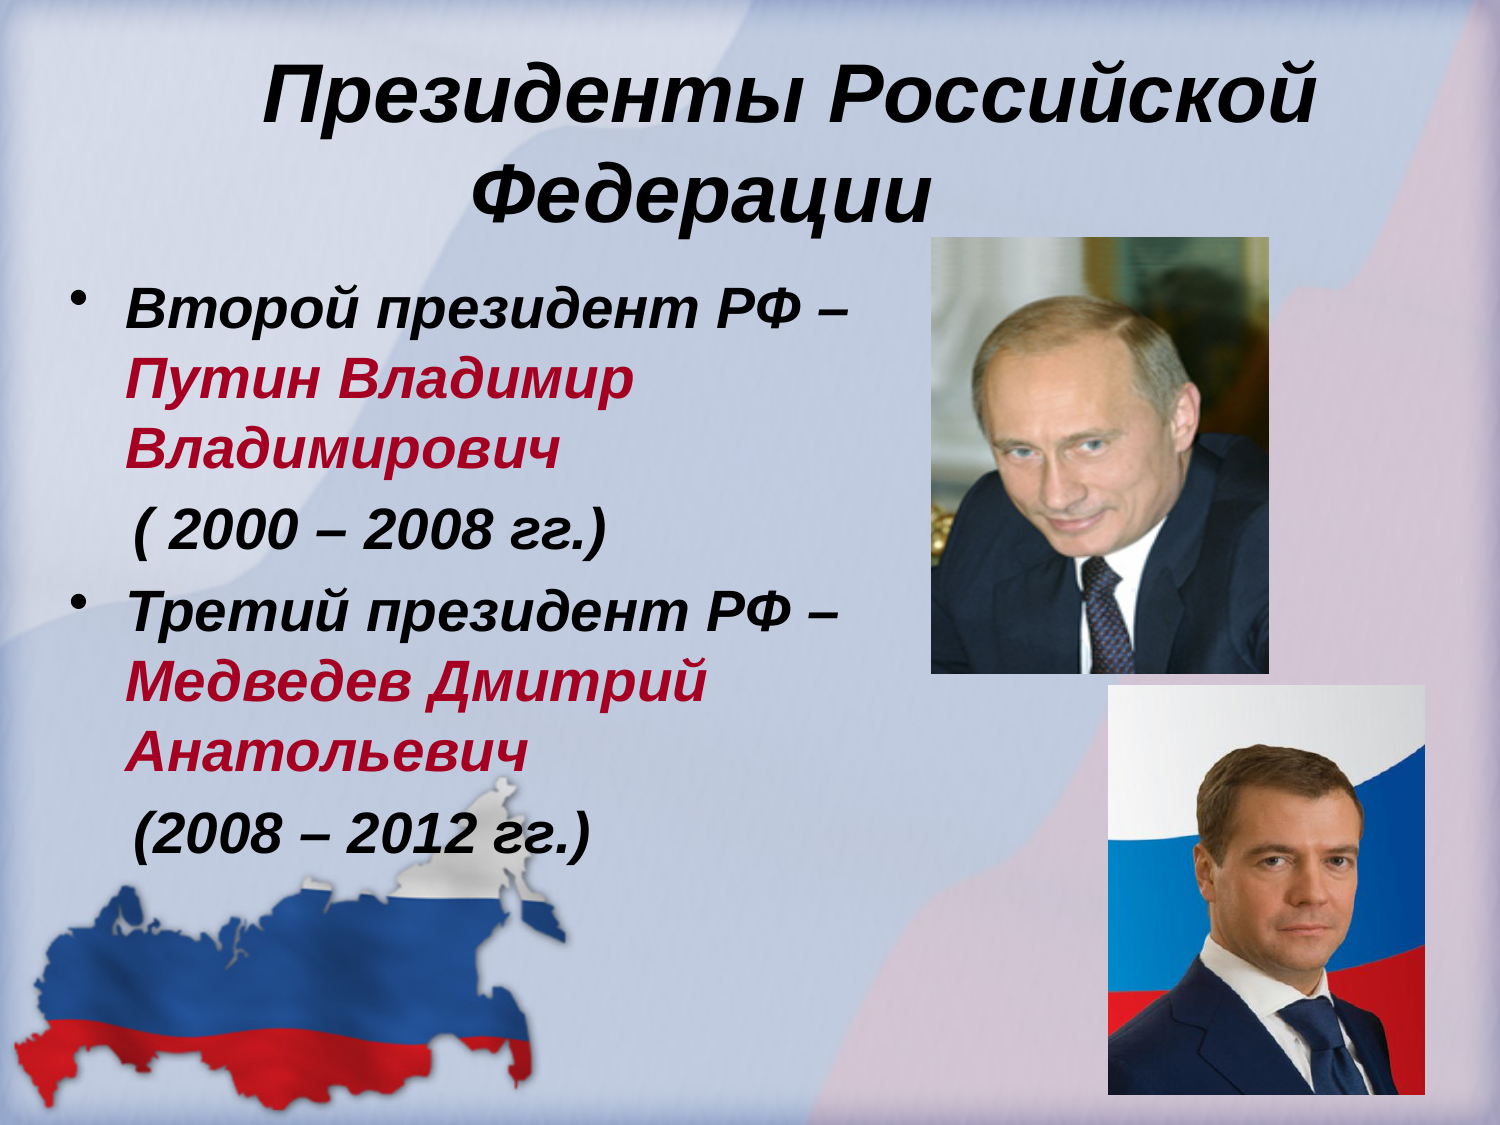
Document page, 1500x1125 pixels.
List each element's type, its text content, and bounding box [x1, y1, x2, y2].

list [931, 237, 1270, 674]
title Президенты Российской Федерации [131, 45, 1482, 233]
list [1108, 685, 1425, 1095]
picture [0, 0, 1500, 1125]
list Второй президент РФ – Путин Владимир Владимирович ( 2000 – 2008 гг.) Третий президент РФ – Медведев Дмитрий Анатольевич (2008 – 2012 гг.) [53, 262, 907, 1078]
